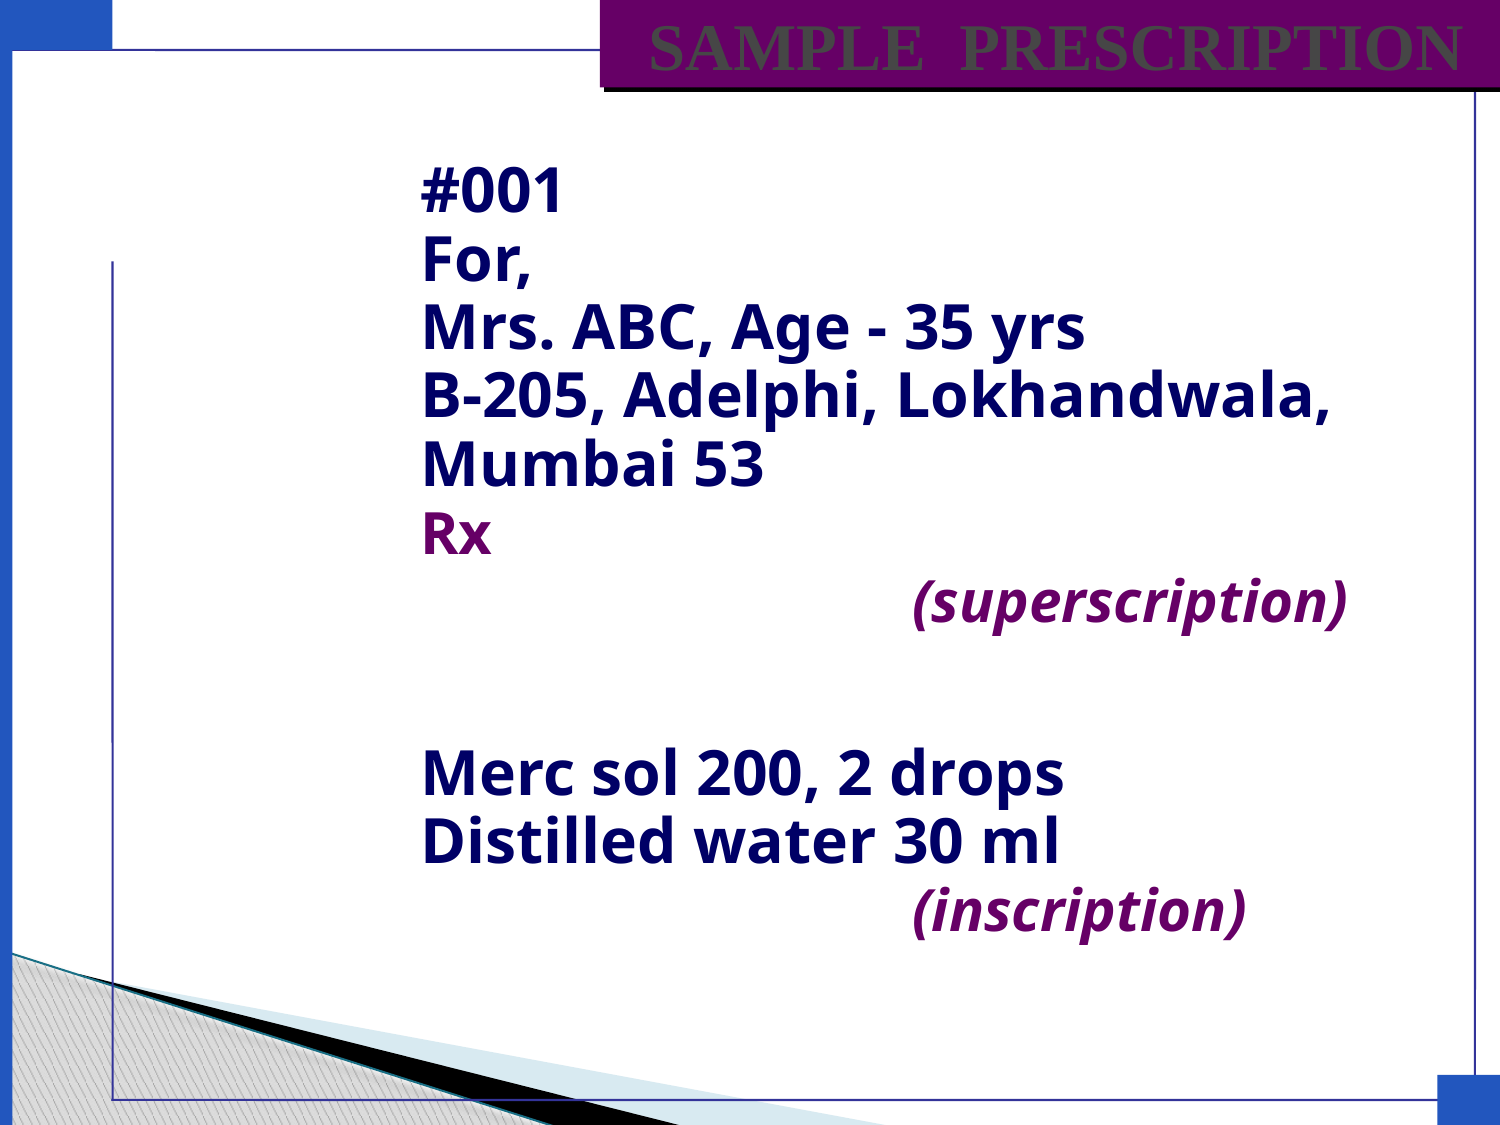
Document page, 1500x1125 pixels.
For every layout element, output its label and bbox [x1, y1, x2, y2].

text_box [0, 0, 1500, 1125]
